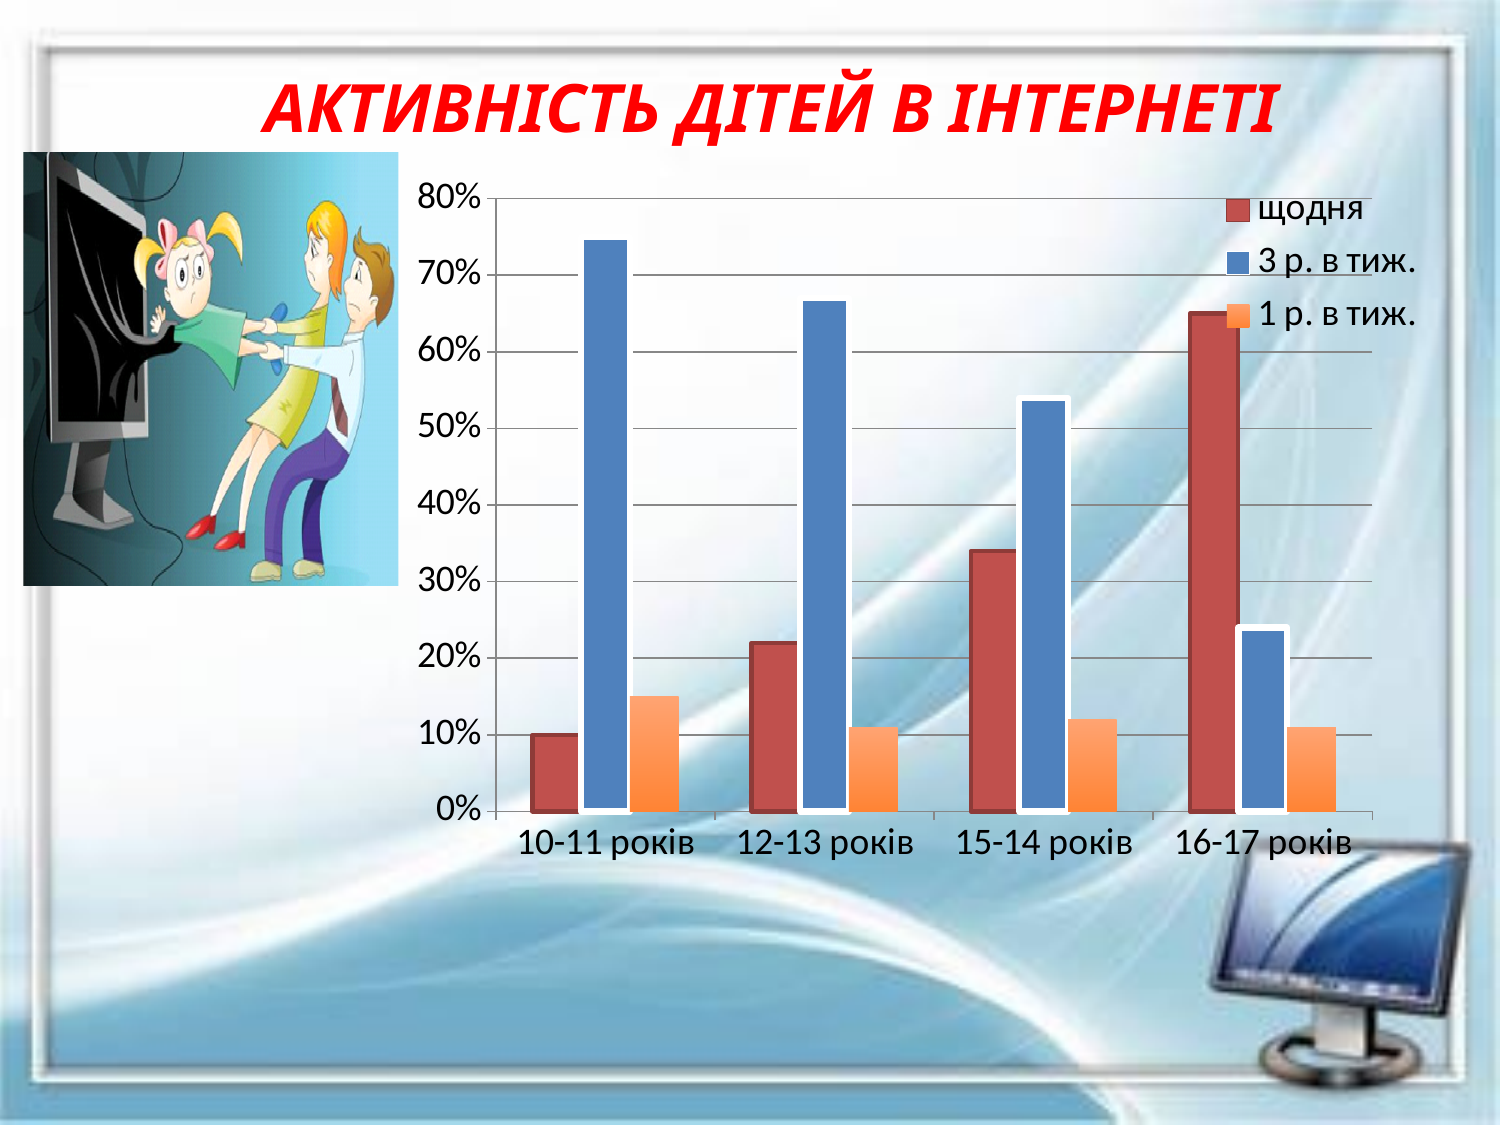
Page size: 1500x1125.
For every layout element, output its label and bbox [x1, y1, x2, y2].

picture [0, 0, 1500, 1125]
chart [245, 175, 1430, 926]
